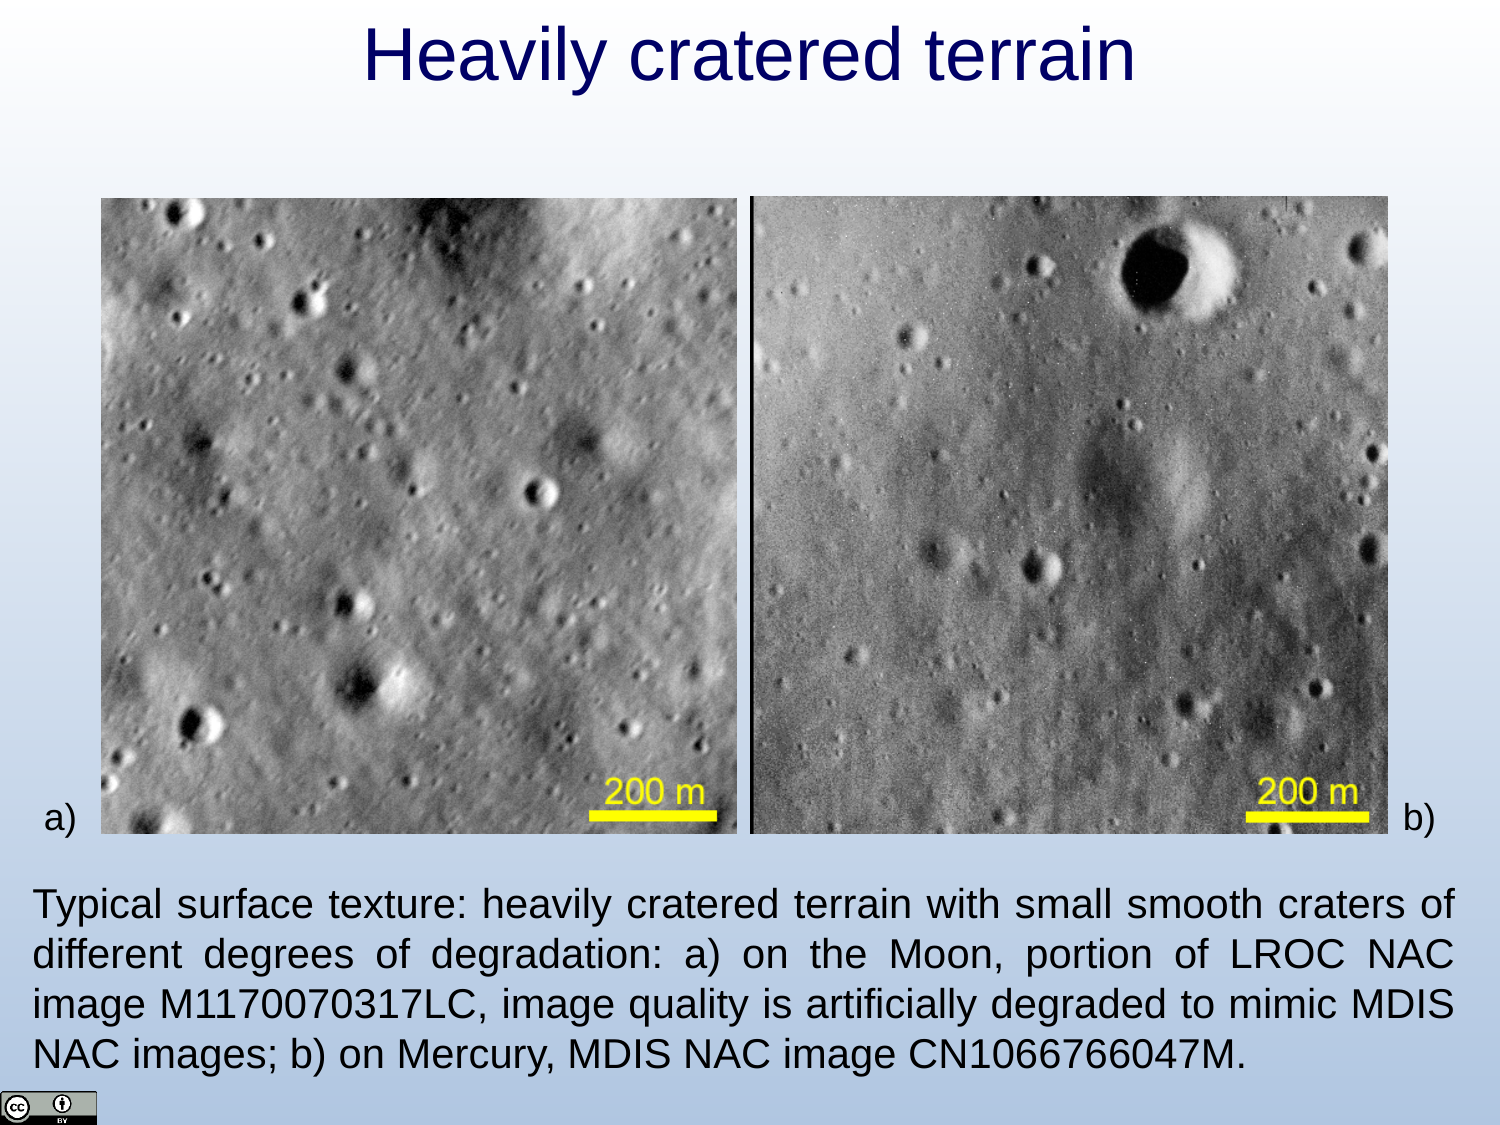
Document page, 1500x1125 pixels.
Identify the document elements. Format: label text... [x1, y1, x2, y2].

picture [749, 196, 1388, 835]
text_box Heavily cratered terrain [0, 0, 1500, 101]
picture [0, 1091, 97, 1125]
picture [101, 198, 738, 835]
text_box a) [29, 785, 93, 846]
text_box Typical surface texture: heavily cratered terrain with small smooth craters of different degrees of degradation: a) on the Moon, portion of LROC NAC image M1170070317LC, image quality is artificially degraded to mimic MDIS NAC images; b) on Mercury, MDIS NAC image CN1066766047M. [17, 869, 1471, 1085]
text_box b) [1388, 785, 1452, 846]
